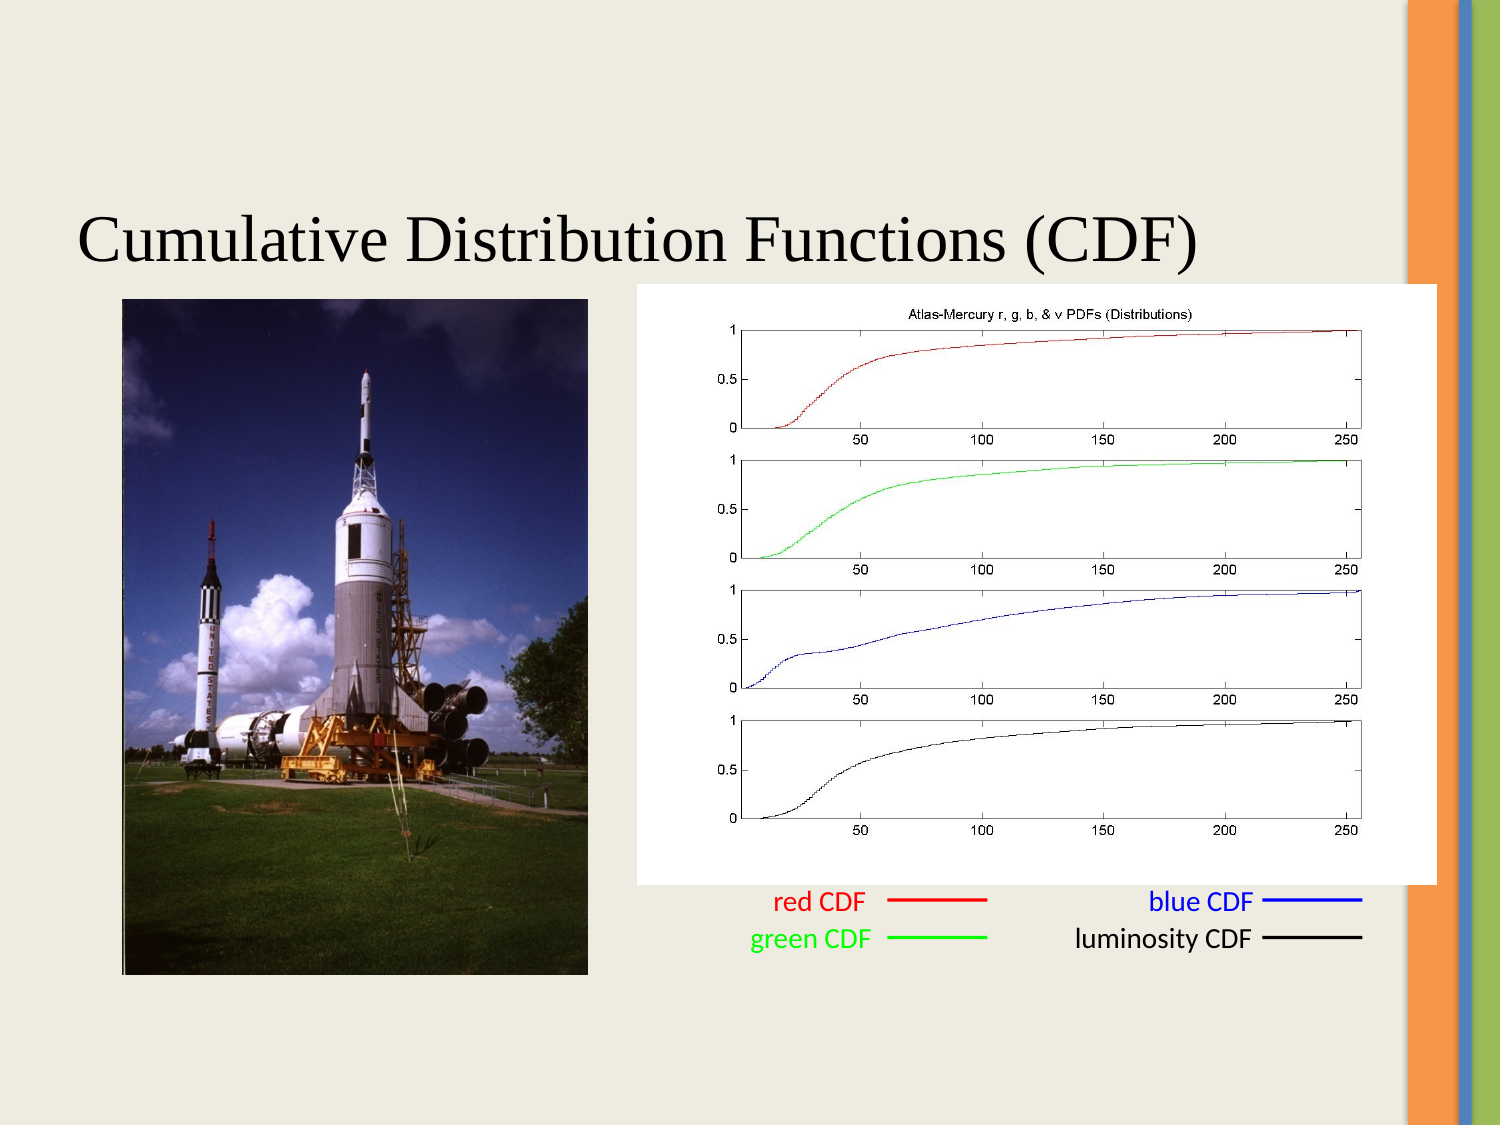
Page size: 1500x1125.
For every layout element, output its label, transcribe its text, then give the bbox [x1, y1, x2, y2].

picture [636, 284, 1437, 885]
text_box Cumulative Distribution Functions (CDF) [62, 186, 1400, 282]
picture [122, 299, 588, 976]
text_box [724, 893, 1363, 963]
